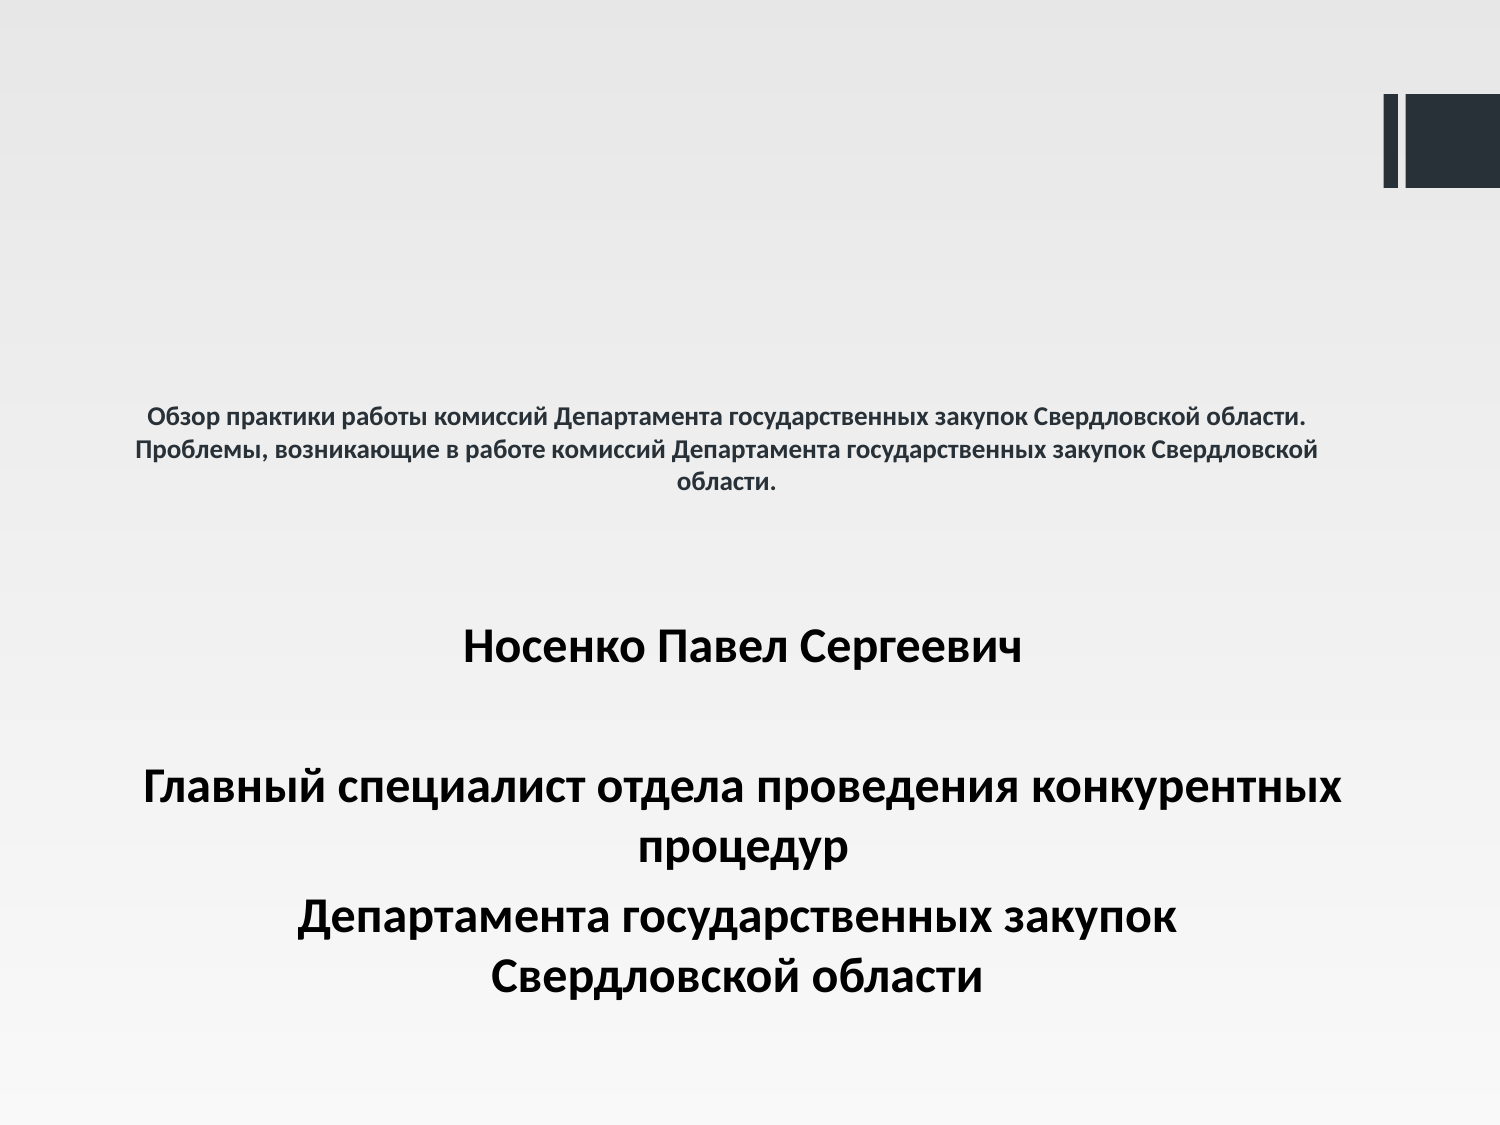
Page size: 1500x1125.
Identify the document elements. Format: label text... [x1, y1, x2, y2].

title Обзор практики работы комиссий Департамента государственных закупок Свердловской области. Проблемы, возникающие в работе комиссий Департамента государственных закупок Свердловской области. [76, 30, 1377, 504]
subtitle Носенко Павел Сергеевич Главный специалист отдела проведения конкурентных процедур Департамента государственных закупок Свердловской области [64, 605, 1422, 1125]
